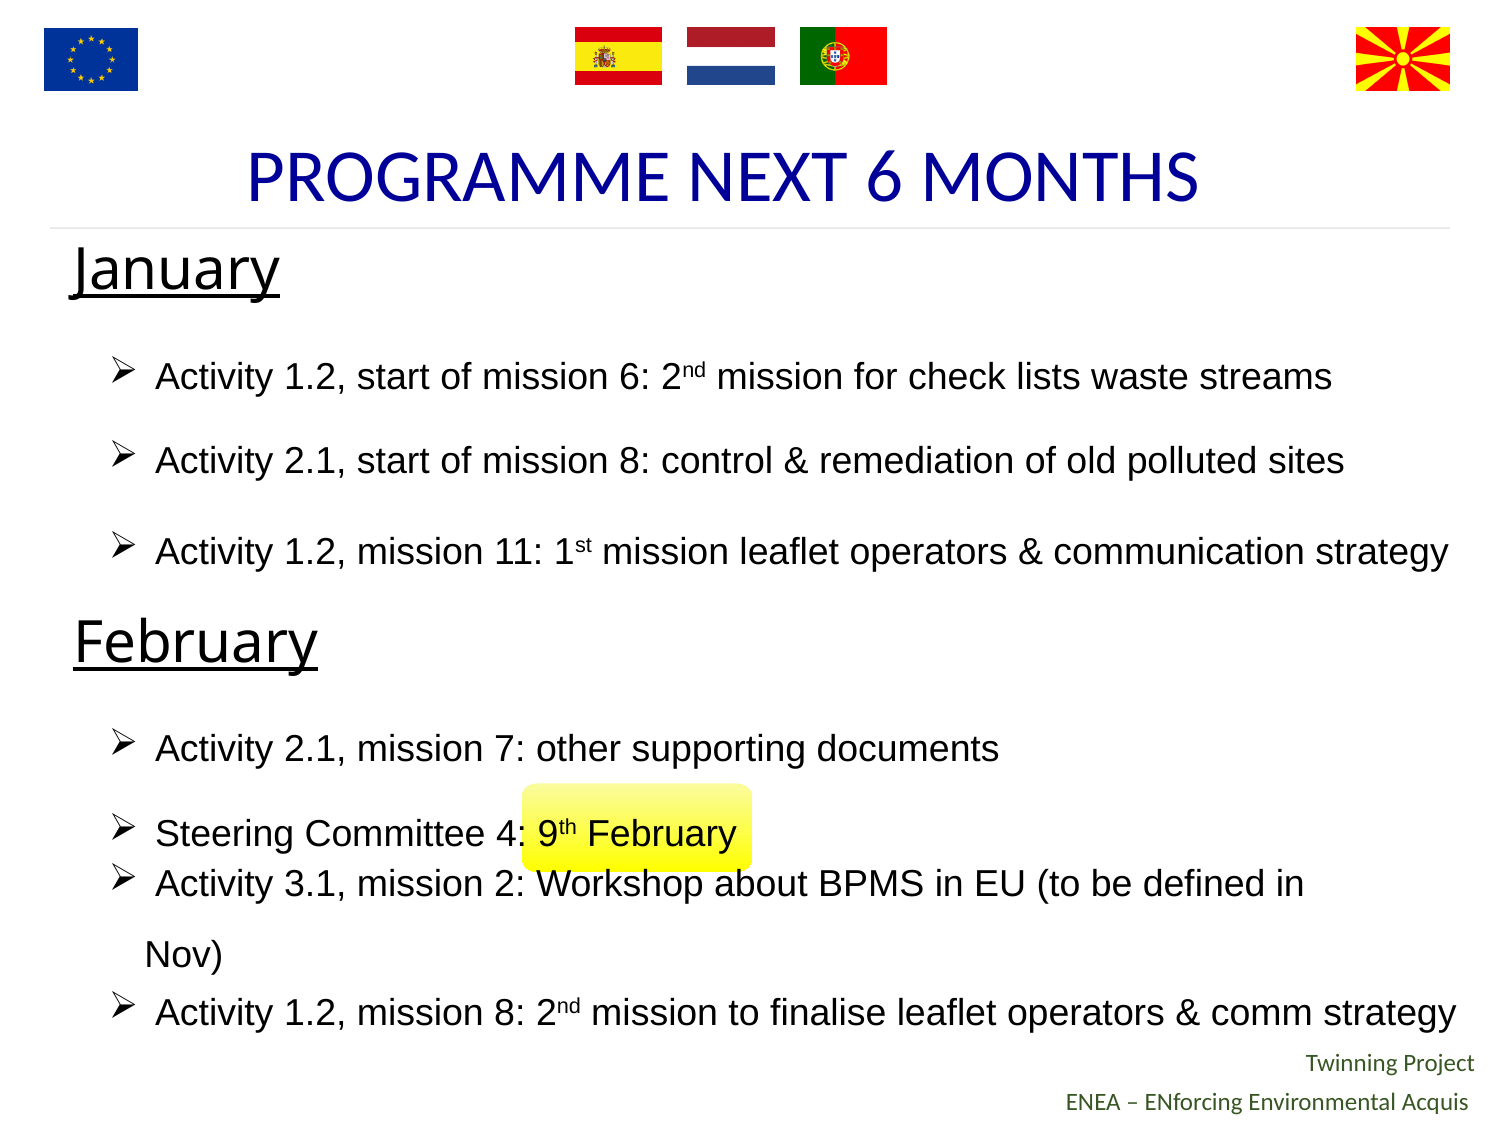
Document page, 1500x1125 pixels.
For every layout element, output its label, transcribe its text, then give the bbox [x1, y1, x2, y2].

text_box Activity 2.1, mission 7: other supporting documents [94, 691, 1383, 777]
text_box Activity 1.2, start of mission 6: 2nd mission for check lists waste streams [94, 318, 1383, 404]
text_box February [58, 607, 576, 681]
title PROGRAMME NEXT 6 MONTHS [202, 131, 1245, 226]
text_box Steering Committee 4: 9th February [94, 775, 1450, 861]
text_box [44, 27, 1450, 91]
text_box Activity 1.2, mission 8: 2nd mission to finalise leaflet operators & comm strategy [94, 954, 1491, 1040]
text_box January [58, 235, 312, 309]
text_box Activity 2.1, start of mission 8: control & remediation of old polluted sites [94, 402, 1405, 489]
footer Twinning Project ENEA – ENforcing Environmental Acquis [1041, 1027, 1491, 1125]
text_box Activity 3.1, mission 2: Workshop about BPMS in EU (to be defined in Nov) [94, 861, 1405, 983]
text_box Activity 1.2, mission 11: 1st mission leaflet operators & communication strategy [94, 493, 1491, 580]
